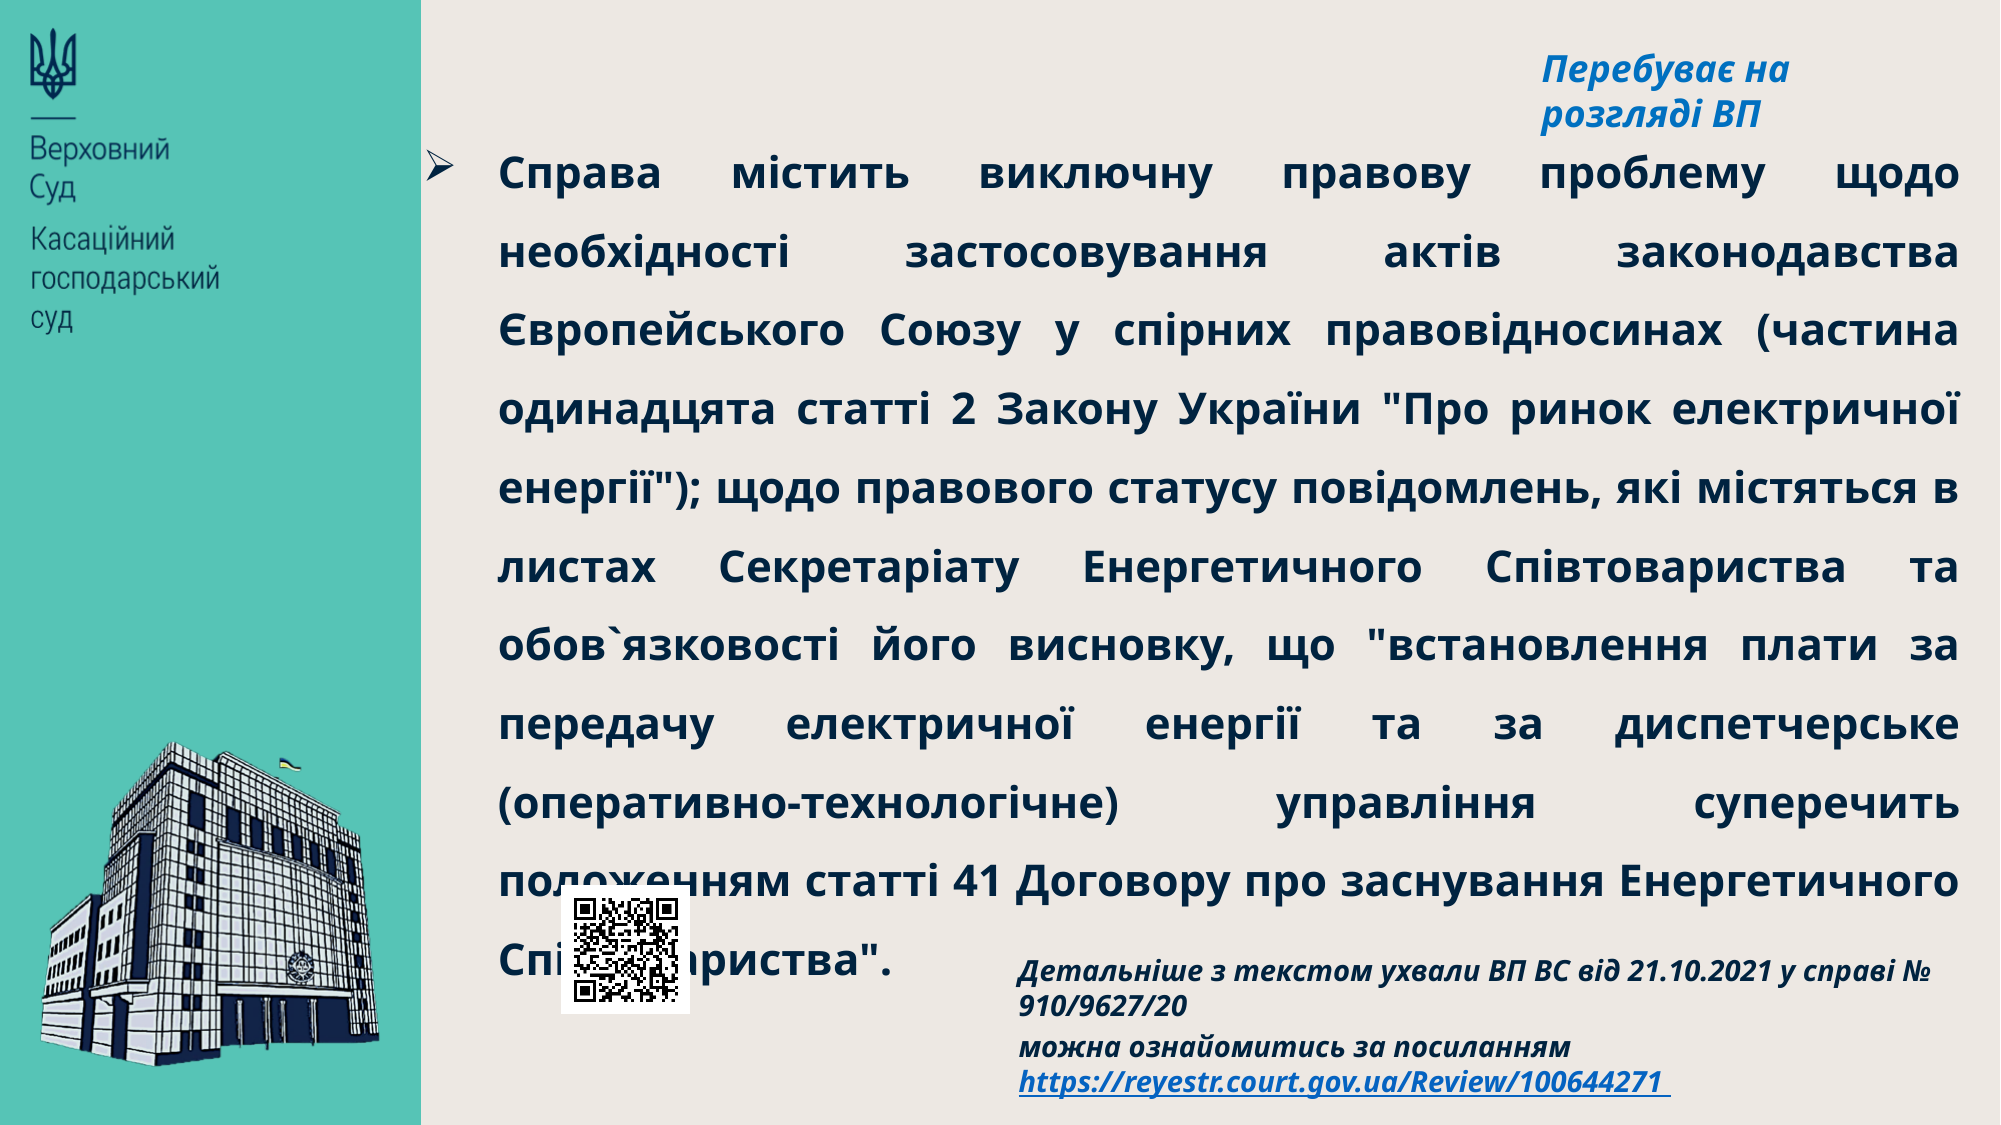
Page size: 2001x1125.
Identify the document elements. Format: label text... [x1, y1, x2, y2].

picture [560, 885, 690, 1014]
picture [0, 0, 421, 1125]
text_box Перебуває на розгляді ВП [1526, 37, 1948, 143]
text_box Детальніше з текстом ухвали ВП ВС від 21.10.2021 у справі № 910/9627/20 можна ознайомитись за посиланням https://reyestr.court.gov.ua/Review/100644271 [1003, 944, 2000, 1111]
text_box Справа містить виключну правову проблему щодо необхідності застосовування актів законодавства Європейського Союзу у спірних правовідносинах (частина одинадцята статті 2 Закону України "Про ринок електричної енергії"); щодо правового статусу повідомлень, які містяться в листах Секретаріату Енергетичного Співтовариства та обов`язковості його висновку, що "встановлення плати за передачу електричної енергії та за диспетчерське (оперативно-технологічне) управління суперечить положенням статті 41 Договору про заснування Енергетичного Співтовариства". [421, 111, 1976, 992]
